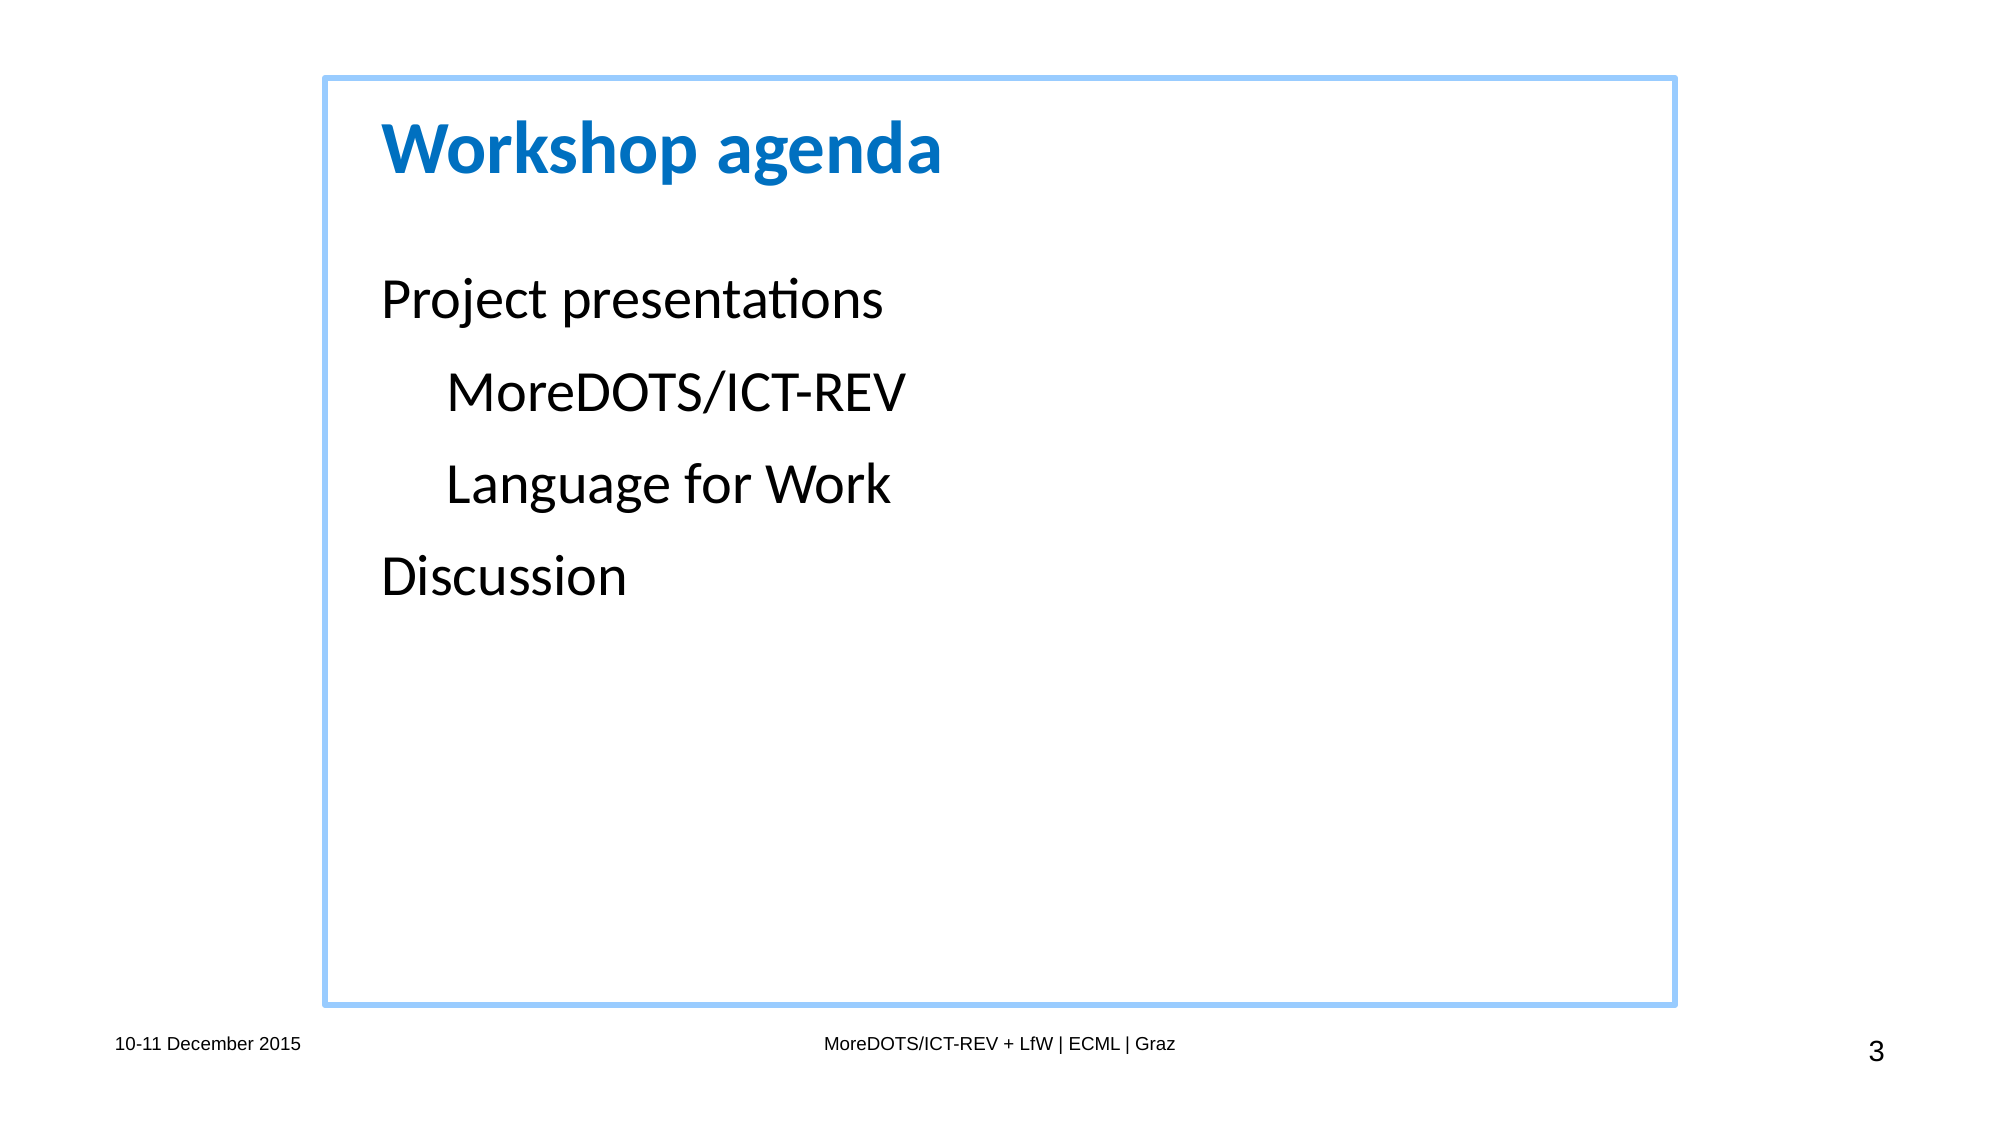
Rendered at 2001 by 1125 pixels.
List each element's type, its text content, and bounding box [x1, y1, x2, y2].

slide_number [99, 1024, 567, 1103]
footer MoreDOTS/ICT-REV + LfW | ECML | Graz [605, 1024, 1394, 1103]
list Workshop agenda Project presentations MoreDOTS/ICT-REV Language for Work Discussion [322, 75, 1678, 1008]
slide_number 3 [1433, 1024, 1901, 1103]
